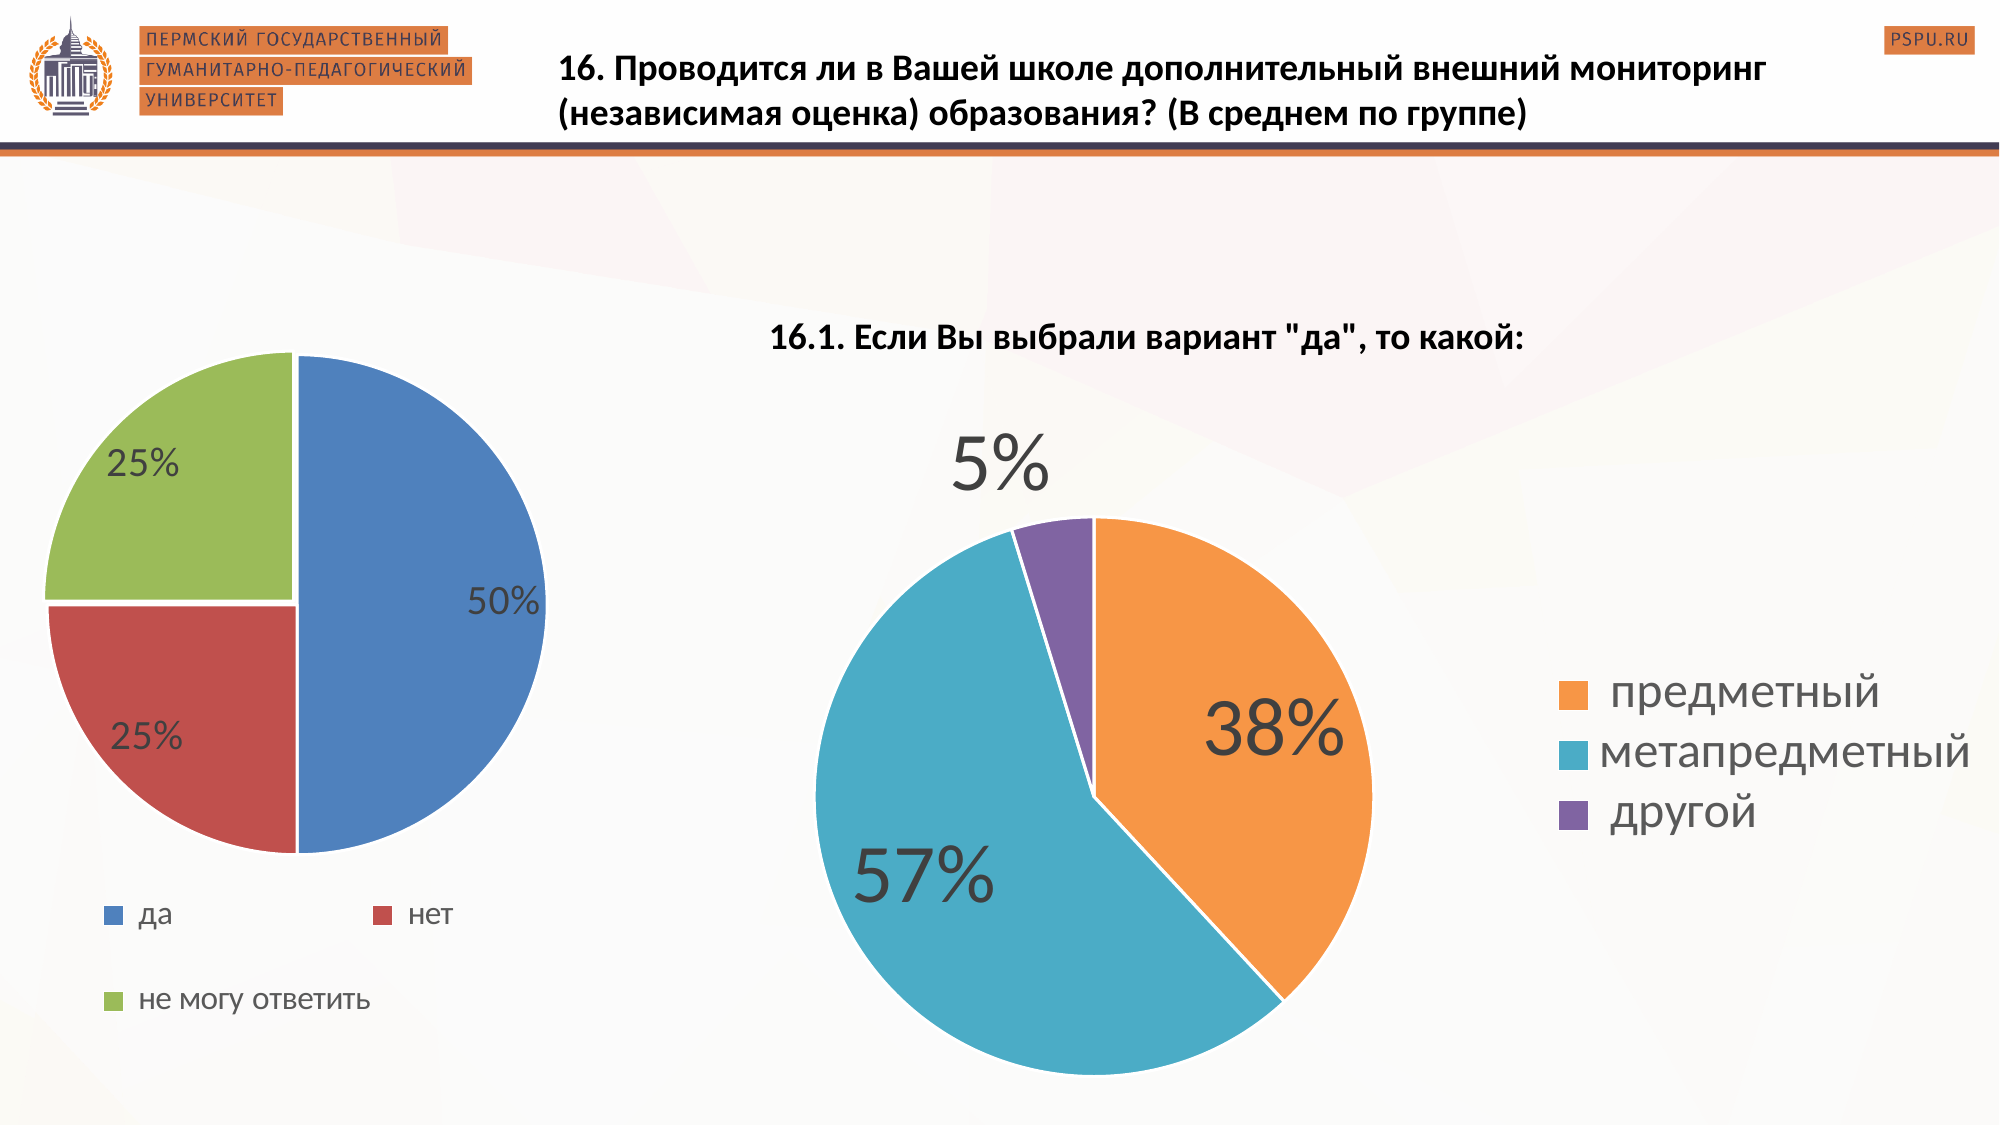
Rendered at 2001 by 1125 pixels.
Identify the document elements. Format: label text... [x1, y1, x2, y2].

text_box 16.1. Если Вы выбрали вариант "да", то какой: [753, 304, 1903, 365]
chart [31, 160, 564, 1107]
picture [0, 0, 2000, 1125]
text_box 16. Проводится ли в Вашей школе дополнительный внешний мониторинг (независимая оценка) образования? (В среднем по группе) [542, 35, 1868, 185]
chart [657, 385, 2000, 1125]
